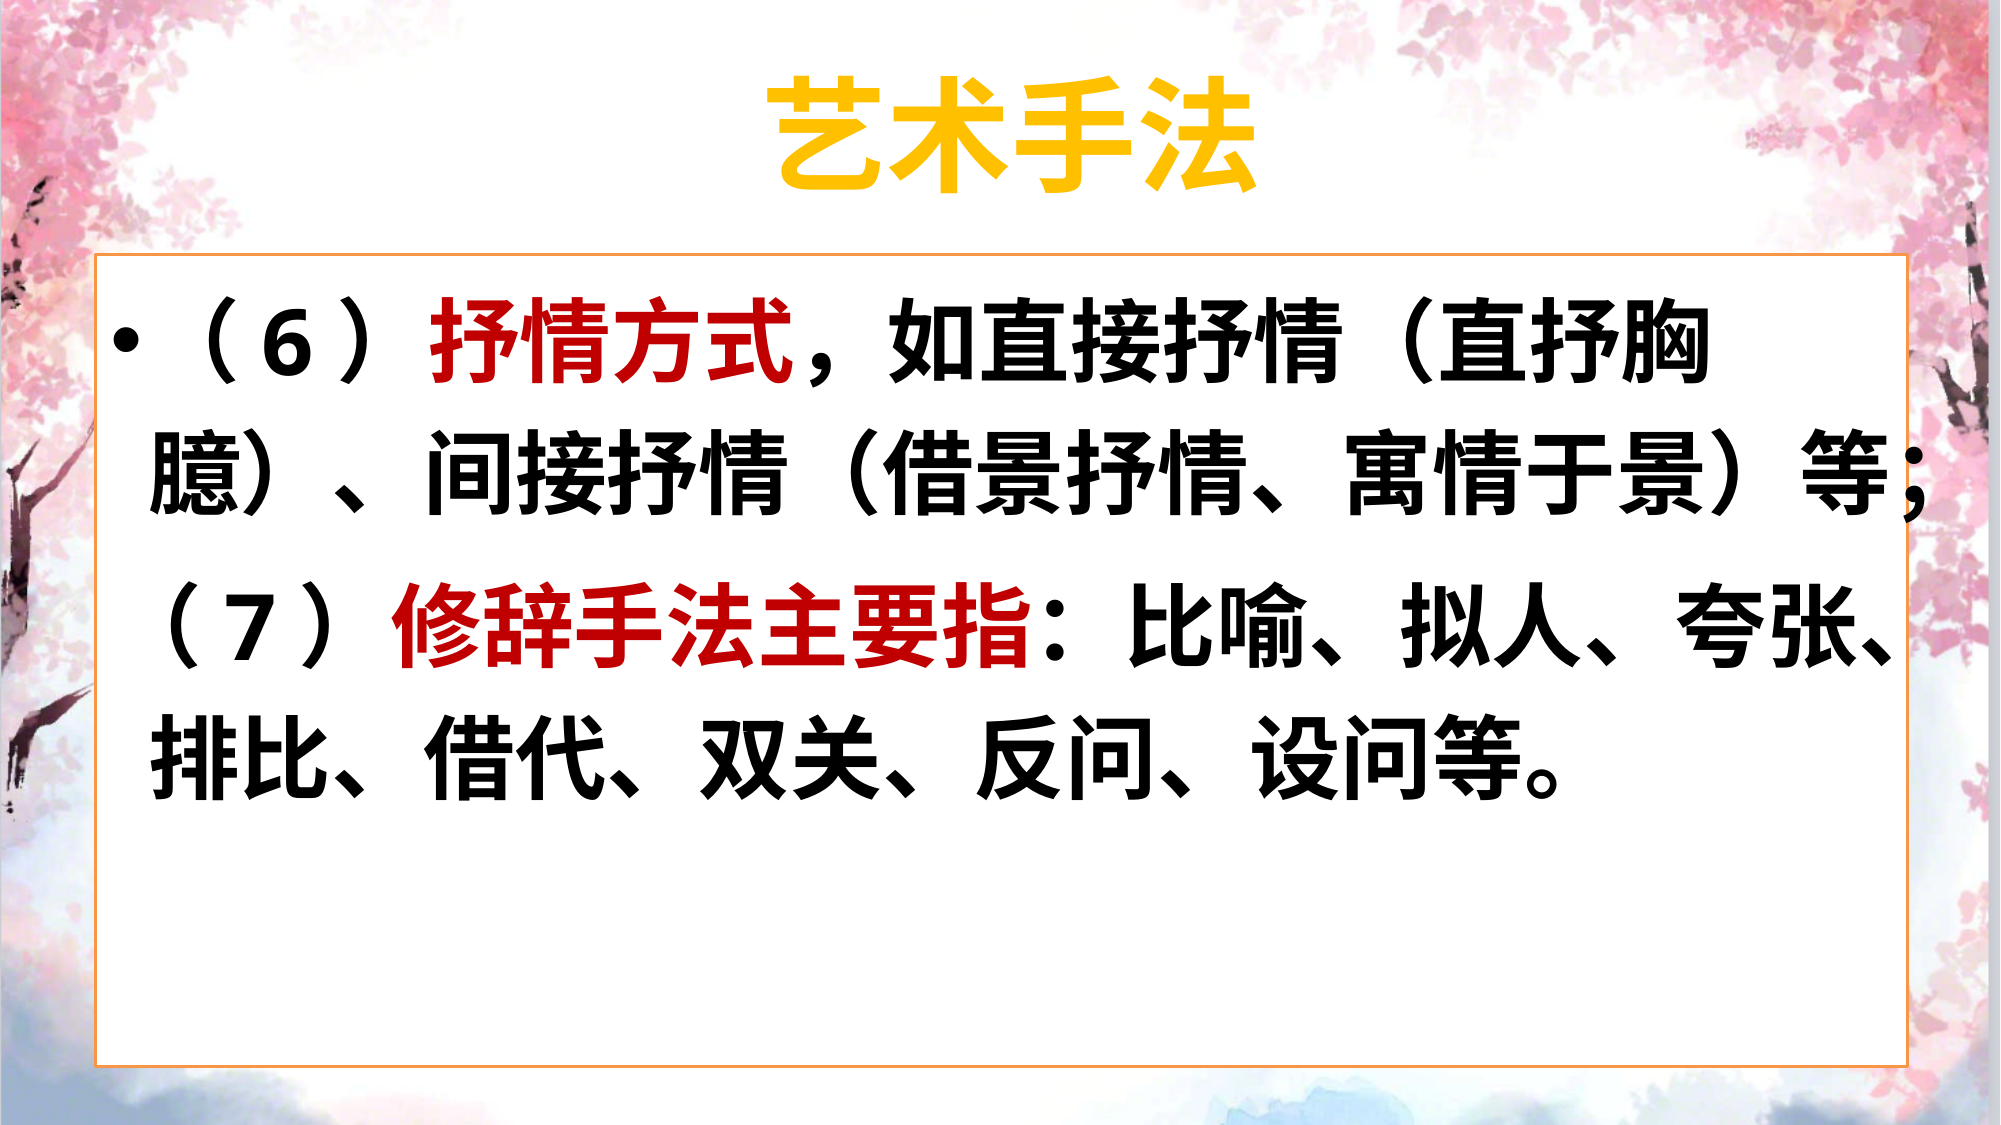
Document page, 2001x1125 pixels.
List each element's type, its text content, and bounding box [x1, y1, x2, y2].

picture [0, 0, 2001, 1125]
list （6）抒情方式，如直接抒情（直抒胸臆）、间接抒情（借景抒情、寓情于景）等； （7）修辞手法主要指：比喻、拟人、夸张、排比、借代、双关、反问、设问等。 [94, 253, 1909, 1068]
text_box 艺术手法 [161, 67, 1862, 255]
